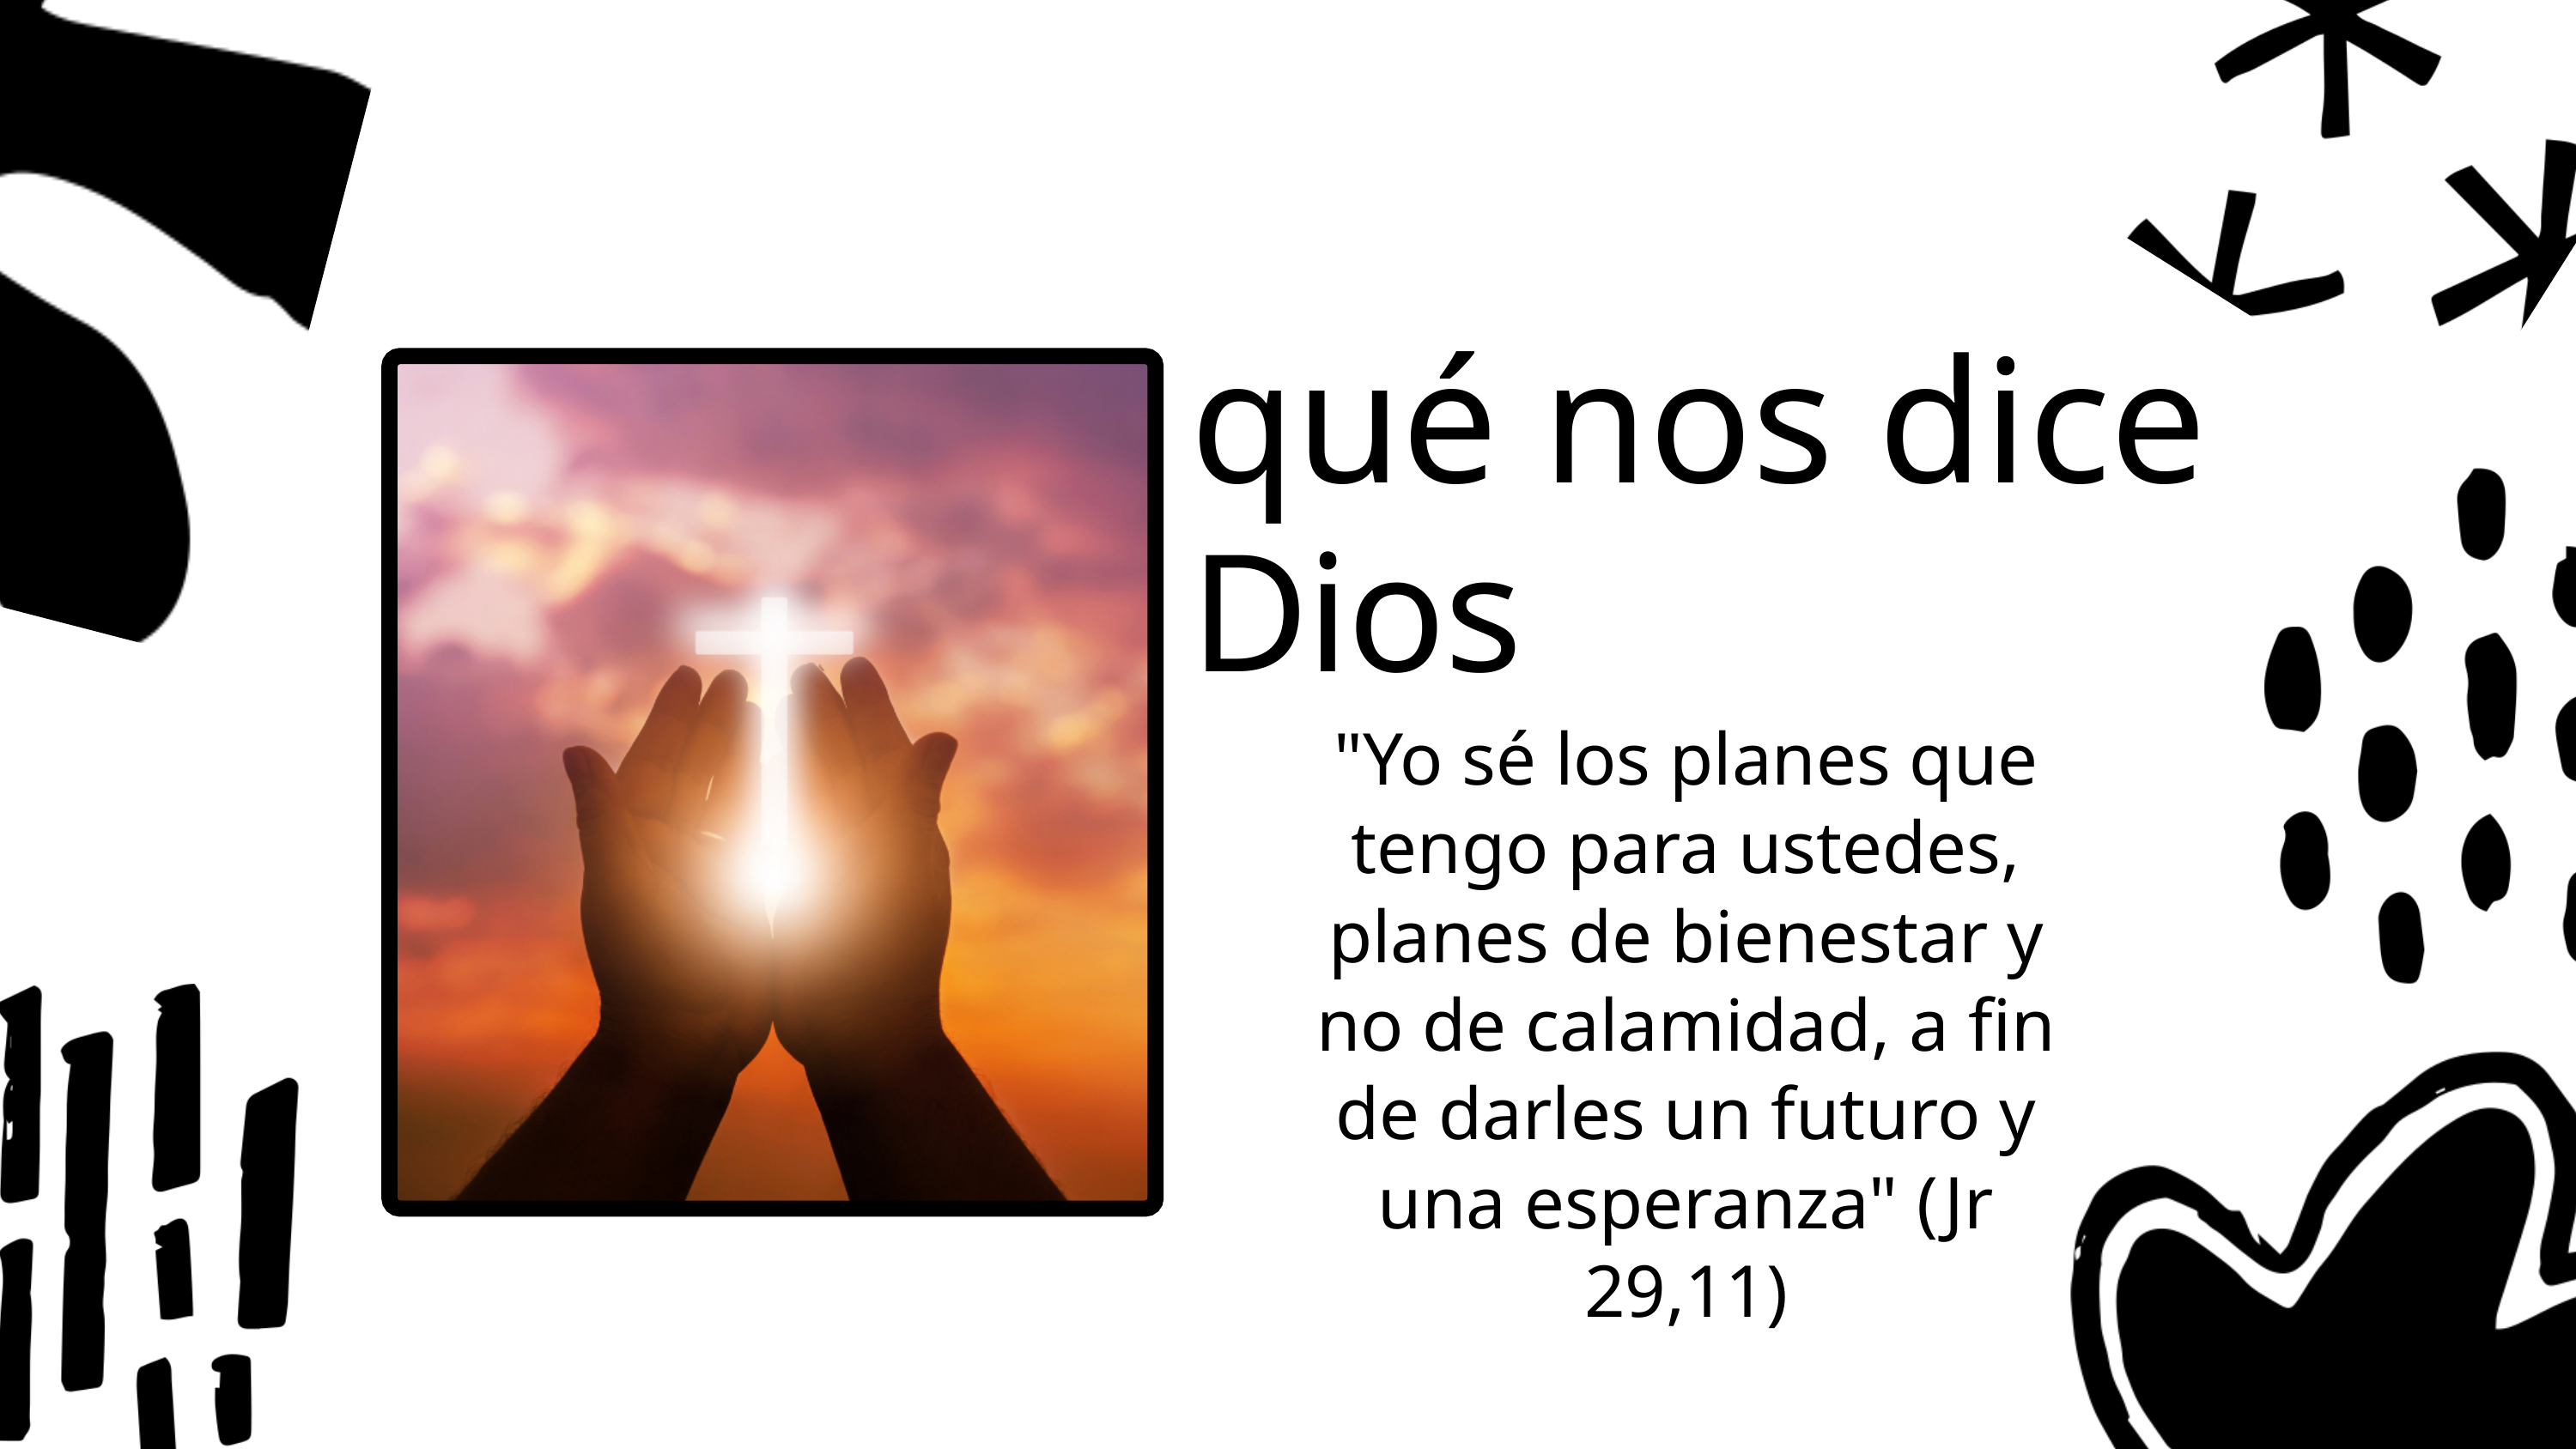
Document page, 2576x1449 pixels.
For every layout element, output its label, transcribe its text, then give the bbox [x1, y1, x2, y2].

text_box [2096, 0, 2576, 442]
text_box [2069, 1052, 2576, 1449]
text_box qué nos dice [1190, 388, 2258, 518]
text_box Dios [1190, 581, 2086, 705]
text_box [389, 355, 1157, 1210]
text_box [0, 984, 299, 1449]
text_box [2257, 467, 2576, 985]
text_box [0, 0, 395, 664]
text_box "Yo sé los planes que tengo para ustedes, planes de bienestar y no de calamidad, a fin de darles un futuro y una esperanza" (Jr 29,11) [1286, 710, 2086, 1331]
